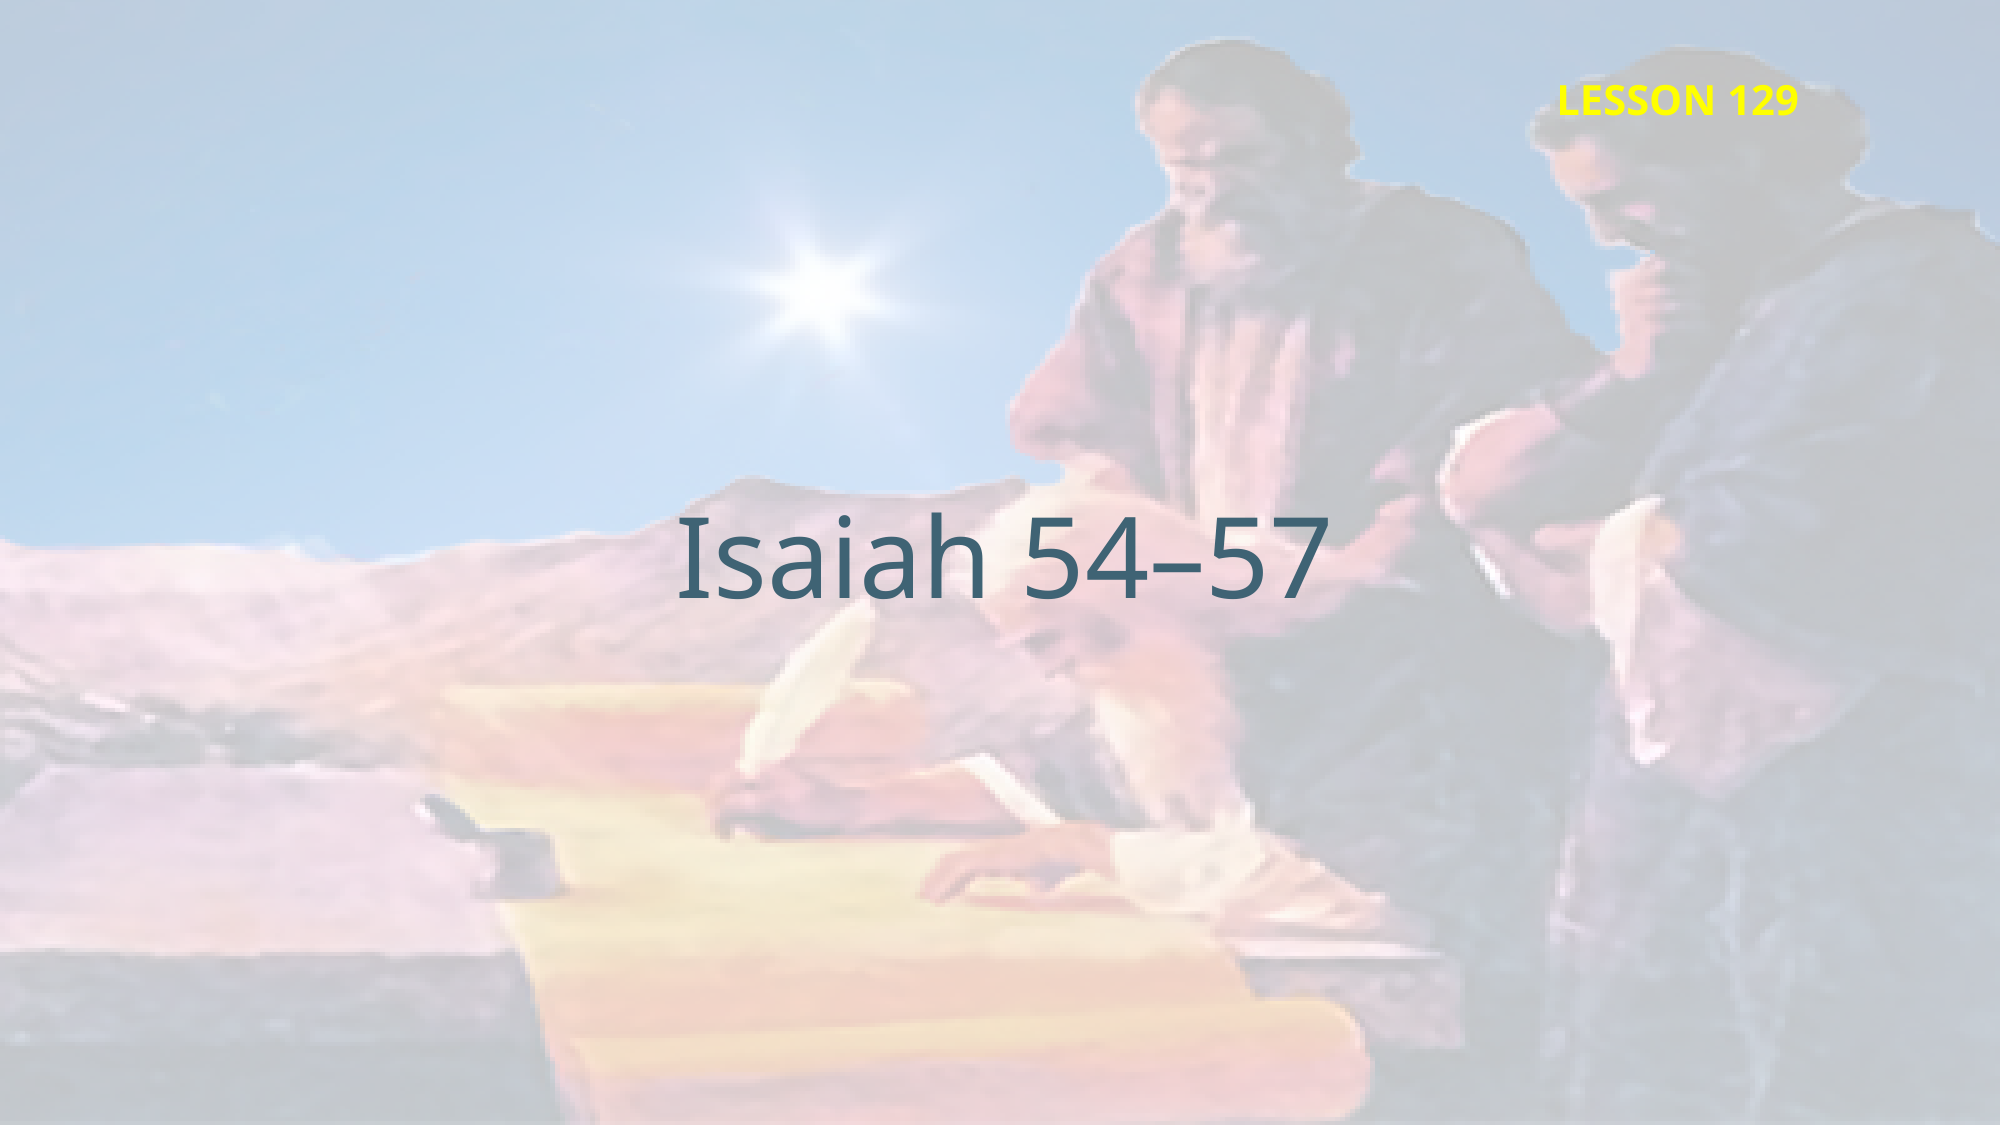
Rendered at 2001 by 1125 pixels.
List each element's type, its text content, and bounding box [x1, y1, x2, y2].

text_box Isaiah 54–57 [660, 479, 1350, 629]
text_box LESSON 129 [1541, 66, 1818, 190]
